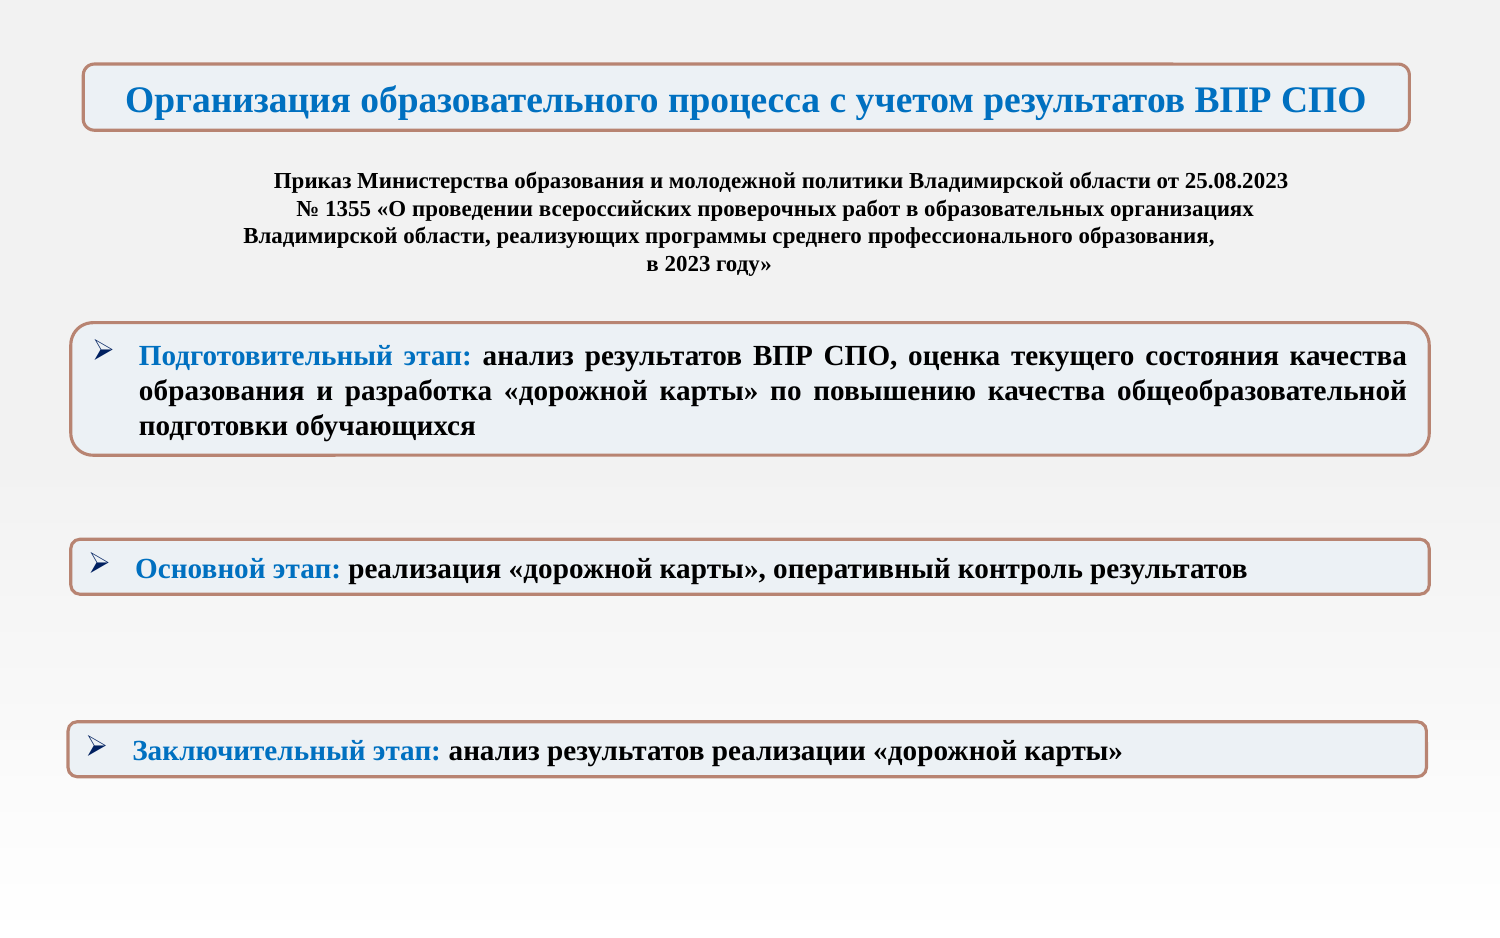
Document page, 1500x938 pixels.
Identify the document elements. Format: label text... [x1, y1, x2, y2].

text_box Подготовительный этап: анализ результатов ВПР СПО, оценка текущего состояния качества образования и разработка «дорожной карты» по повышению качества общеобразовательной подготовки обучающихся [69, 321, 1431, 457]
text_box Организация образовательного процесса с учетом результатов ВПР СПО [81, 62, 1411, 132]
text_box Заключительный этап: анализ результатов реализации «дорожной карты» [66, 720, 1429, 779]
text_box Приказ Министерства образования и молодежной политики Владимирской области от 25.08.2023 № 1355 «О проведении всероссийских проверочных работ в образовательных организациях Владимирской области, реализующих программы среднего профессионального образования, в 2023 году» [81, 149, 1337, 292]
text_box Основной этап: реализация «дорожной карты», оперативный контроль результатов [69, 537, 1431, 596]
